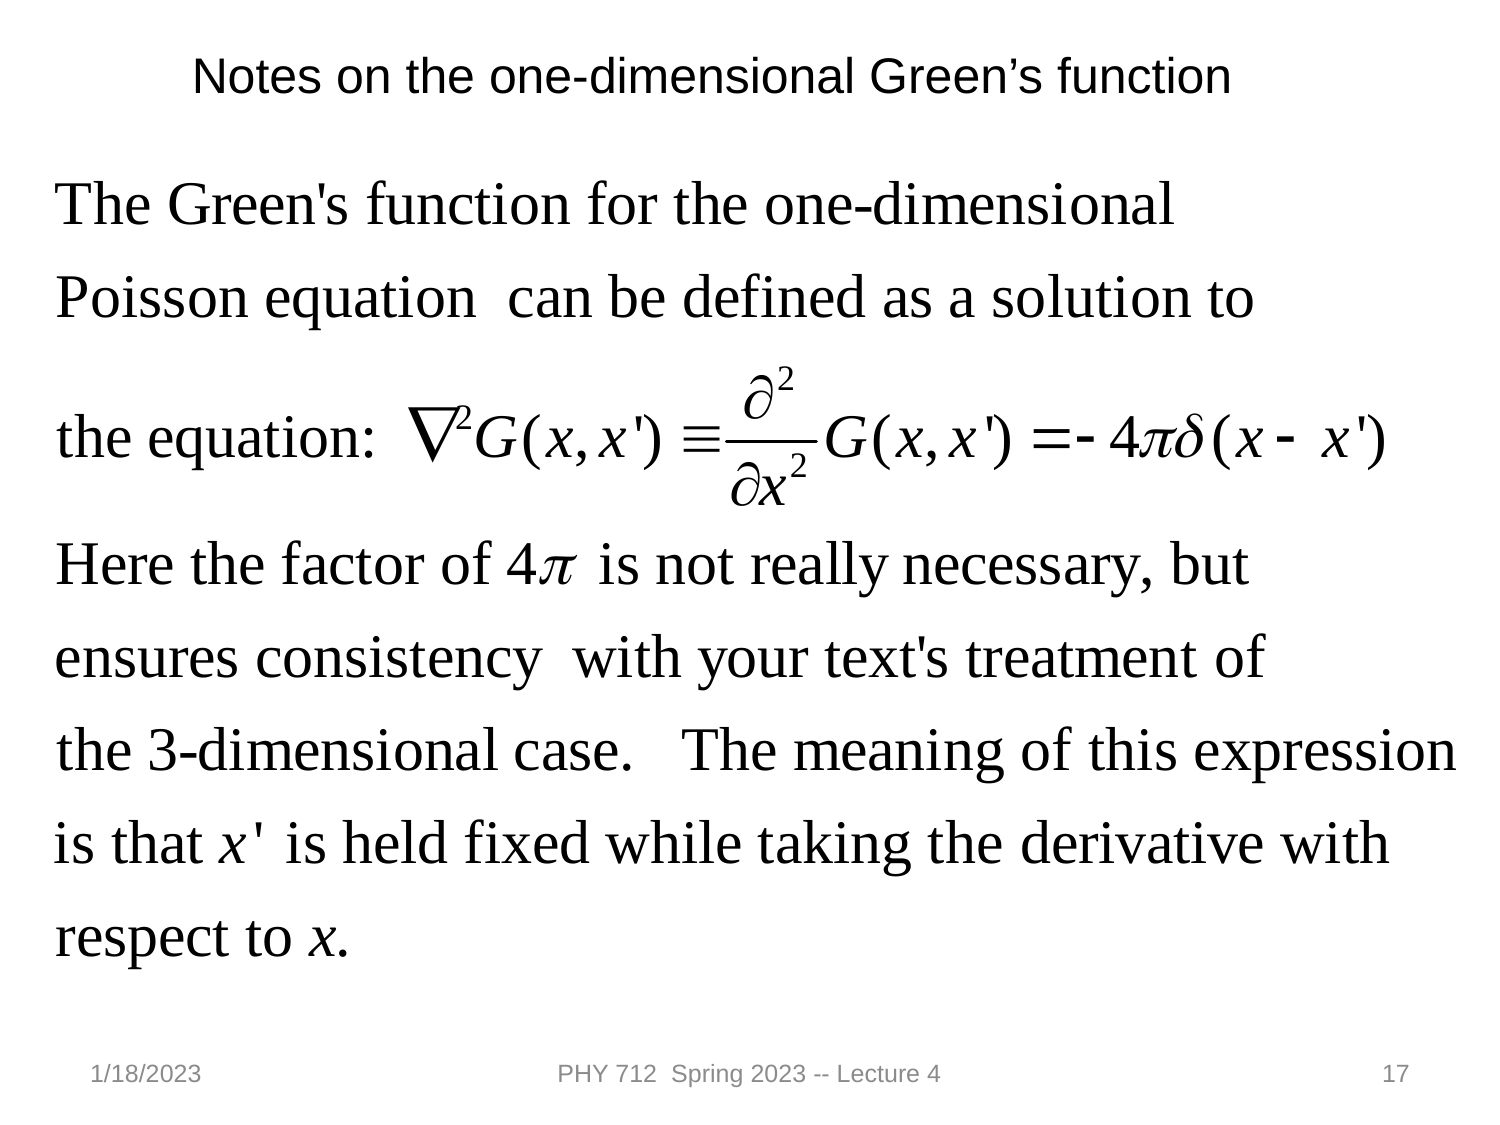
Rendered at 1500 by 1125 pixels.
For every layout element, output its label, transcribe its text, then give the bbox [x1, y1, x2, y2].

text_box Notes on the one-dimensional Green’s function [37, 35, 1388, 111]
footer PHY 712 Spring 2023 -- Lecture 4 [512, 1042, 988, 1103]
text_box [49, 170, 1468, 981]
slide_number 17 [1074, 1042, 1425, 1103]
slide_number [75, 1042, 425, 1103]
